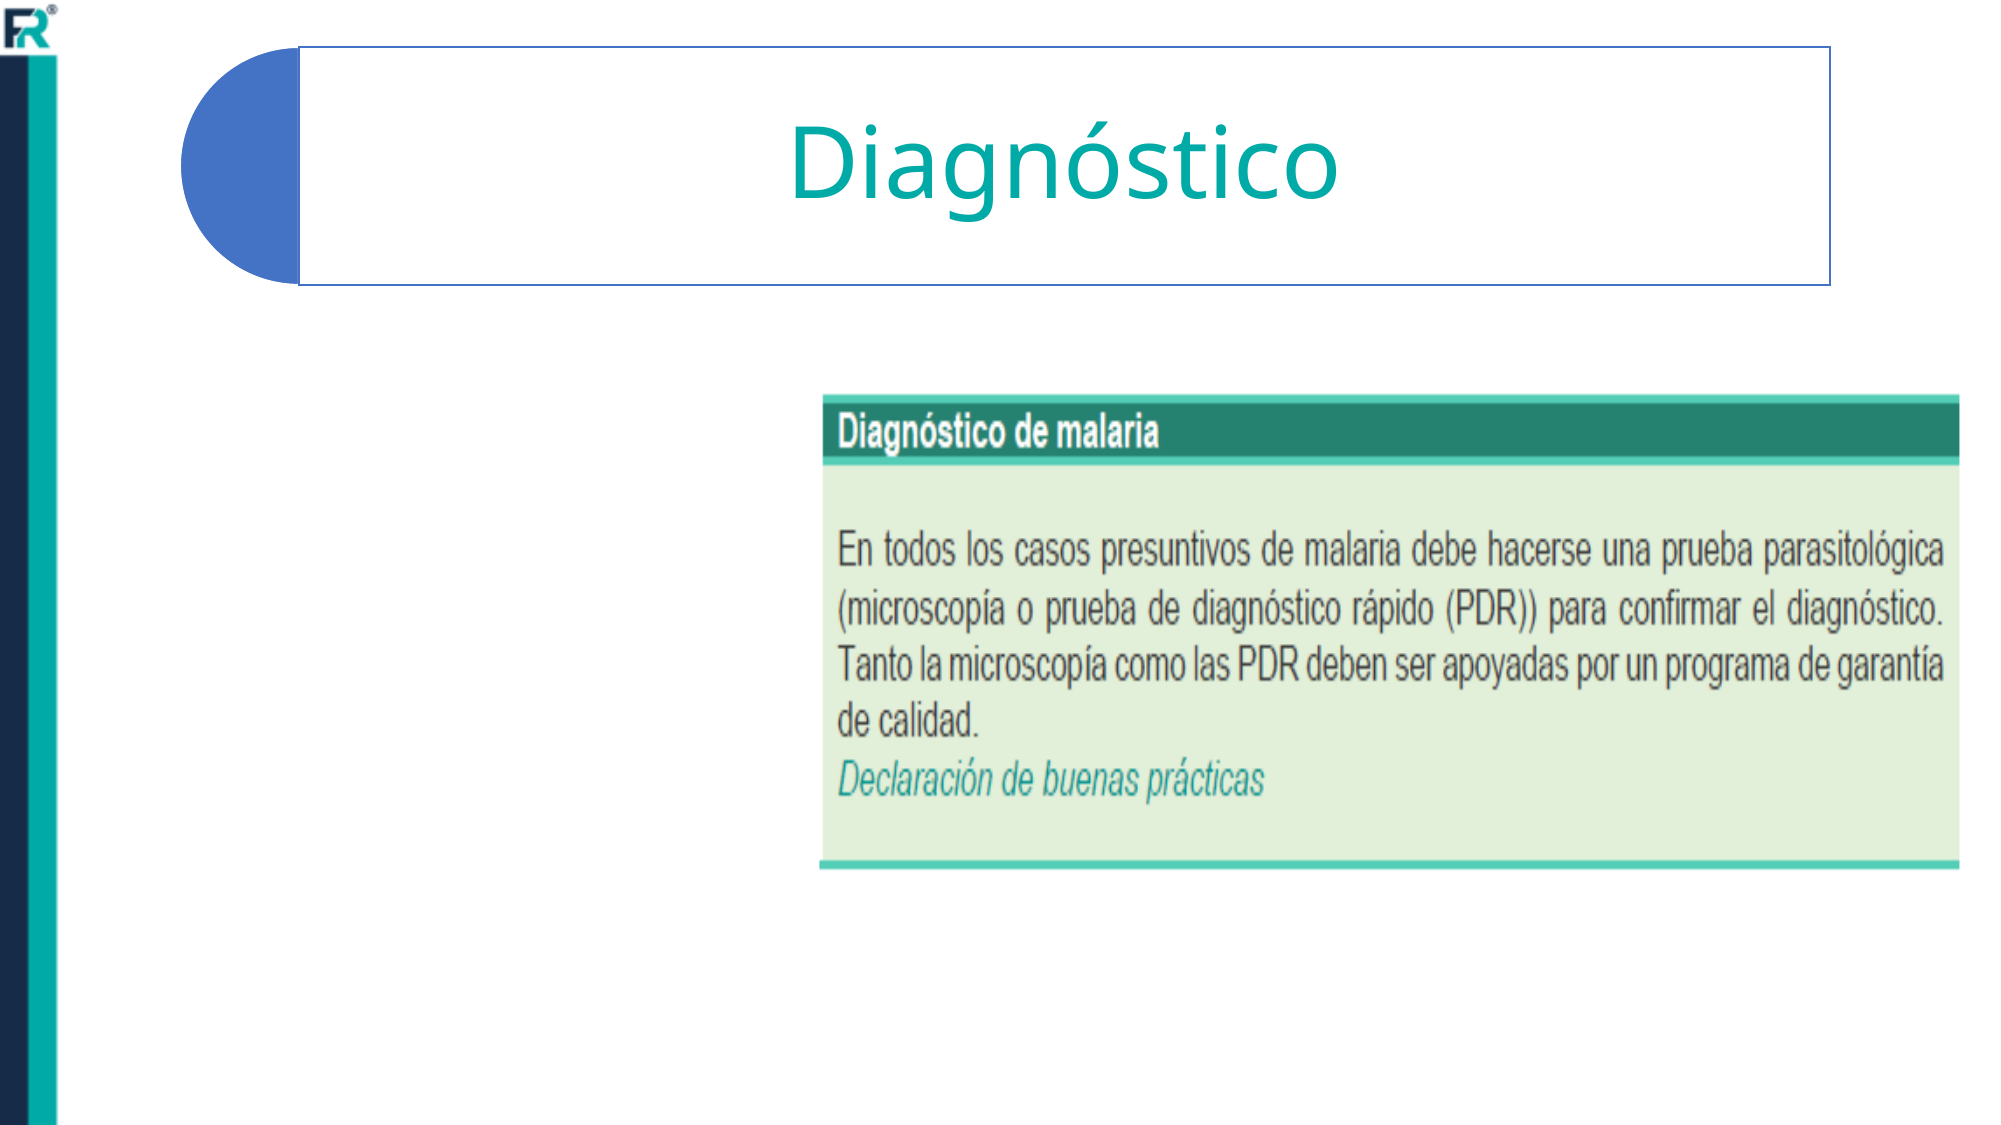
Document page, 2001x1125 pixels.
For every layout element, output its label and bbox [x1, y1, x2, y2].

text_box [179, 46, 1830, 285]
picture [0, 0, 2001, 1125]
